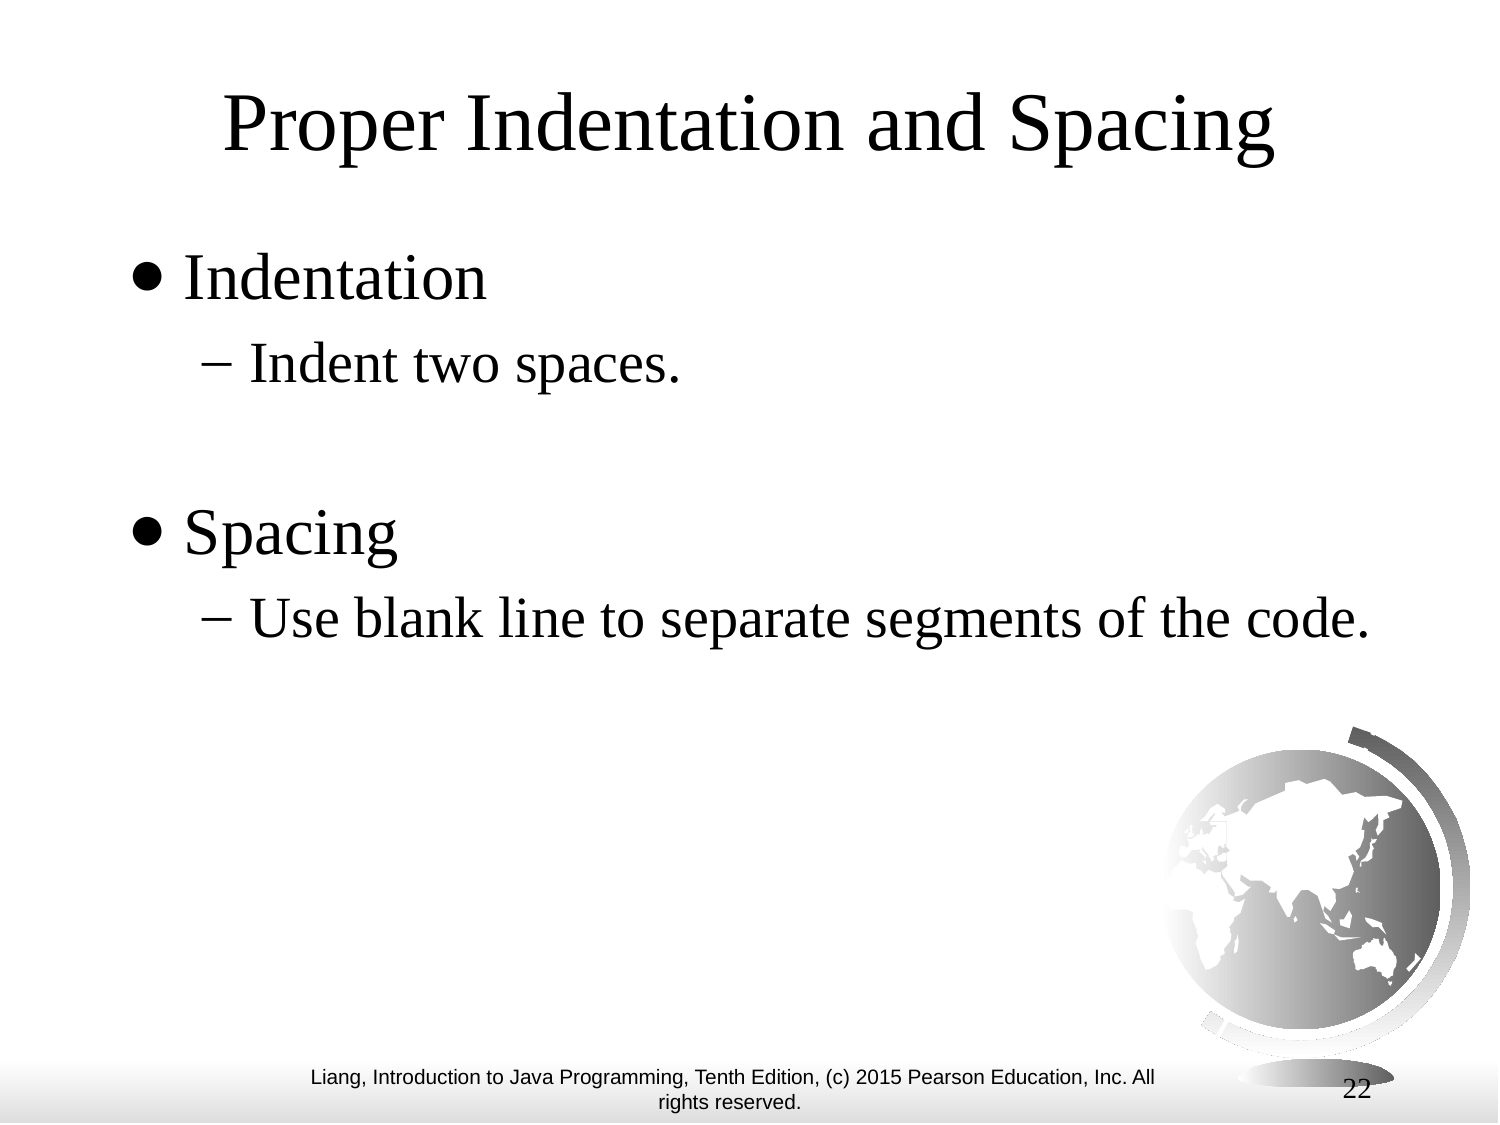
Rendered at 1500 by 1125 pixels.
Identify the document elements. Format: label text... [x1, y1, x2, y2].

text_box 22 [1074, 1049, 1388, 1125]
list Indentation Indent two spaces. Spacing Use blank line to separate segments of the code. [112, 224, 1413, 900]
title Proper Indentation and Spacing [112, 0, 1388, 224]
